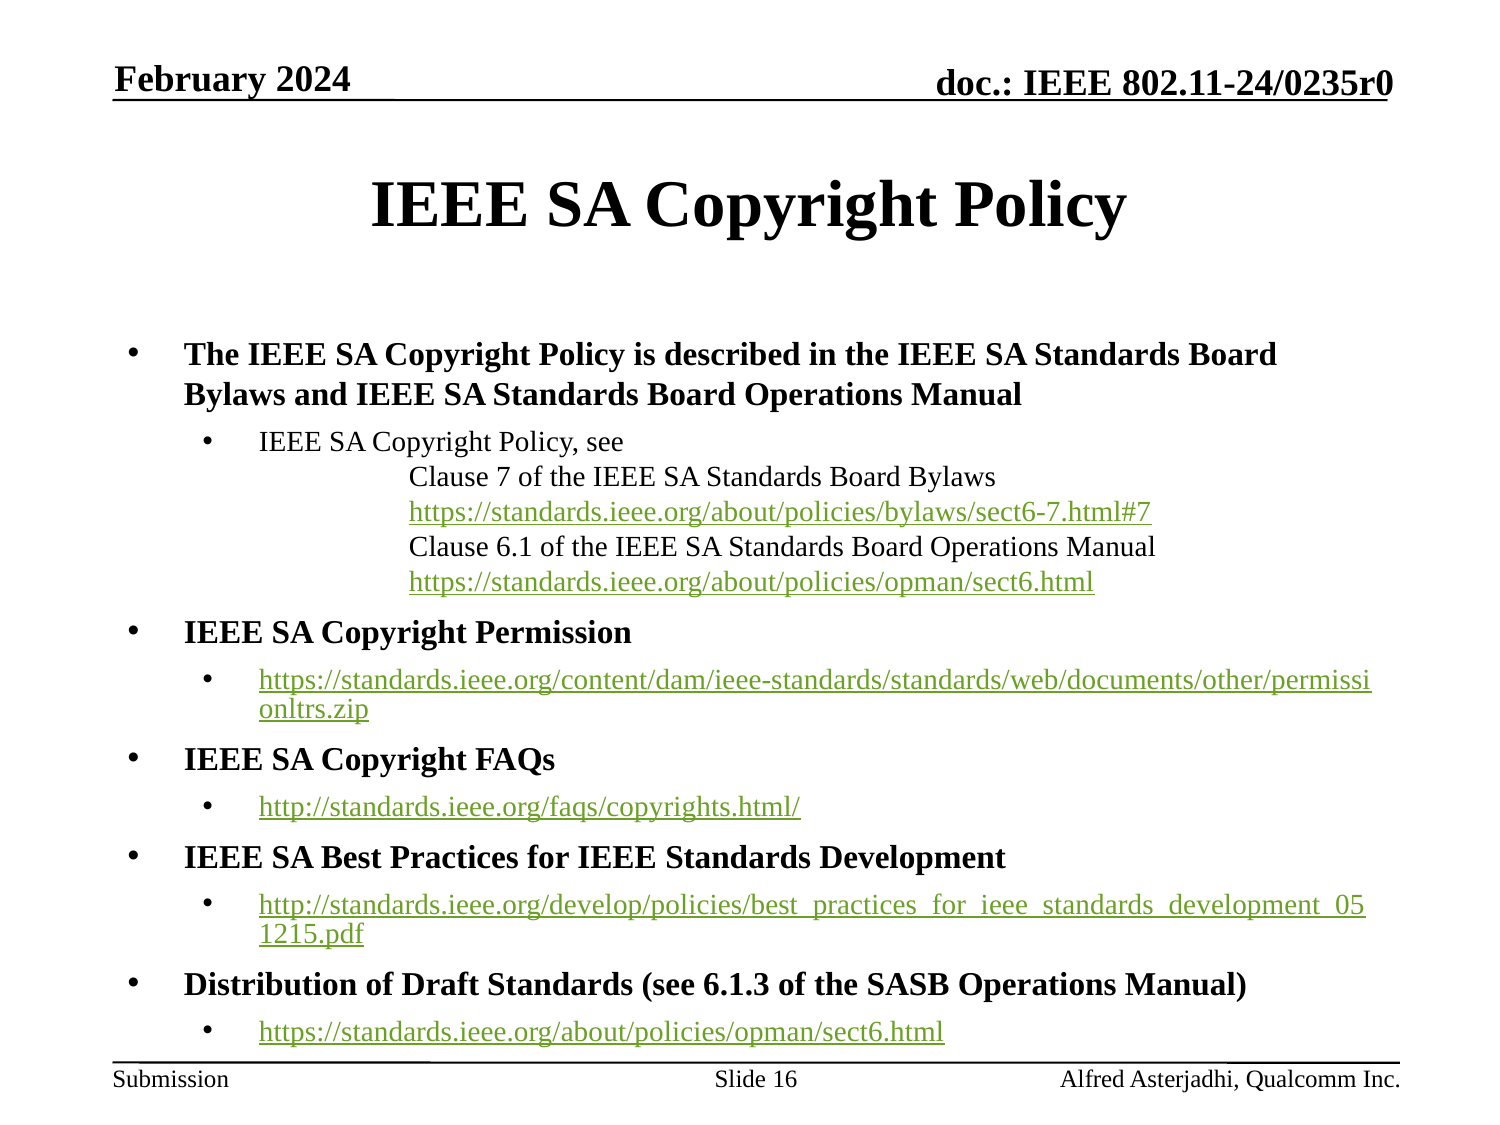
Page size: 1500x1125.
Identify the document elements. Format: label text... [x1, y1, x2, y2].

title IEEE SA Copyright Policy [112, 112, 1388, 288]
list The IEEE SA Copyright Policy is described in the IEEE SA Standards Board Bylaws and IEEE SA Standards Board Operations Manual IEEE SA Copyright Policy, see Clause 7 of the IEEE SA Standards Board Bylaws https://standards.ieee.org/about/policies/bylaws/sect6-7.html#7 Clause 6.1 of the IEEE SA Standards Board Operations Manual https://standards.ieee.org/about/policies/opman/sect6.html IEEE SA Copyright Permission https://standards.ieee.org/content/dam/ieee-standards/standards/web/documents/other/permissionltrs.zip IEEE SA Copyright FAQs http://standards.ieee.org/faqs/copyrights.html/ IEEE SA Best Practices for IEEE Standards Development http://standards.ieee.org/develop/policies/best_practices_for_ieee_standards_development_051215.pdf Distribution of Draft Standards (see 6.1.3 of the SASB Operations Manual) https://standards.ieee.org/about/policies/opman/sect6.html [112, 324, 1388, 1063]
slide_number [114, 54, 423, 100]
footer Alfred Asterjadhi, Qualcomm Inc. [878, 1061, 1402, 1093]
slide_number Slide 16 [712, 1061, 800, 1123]
